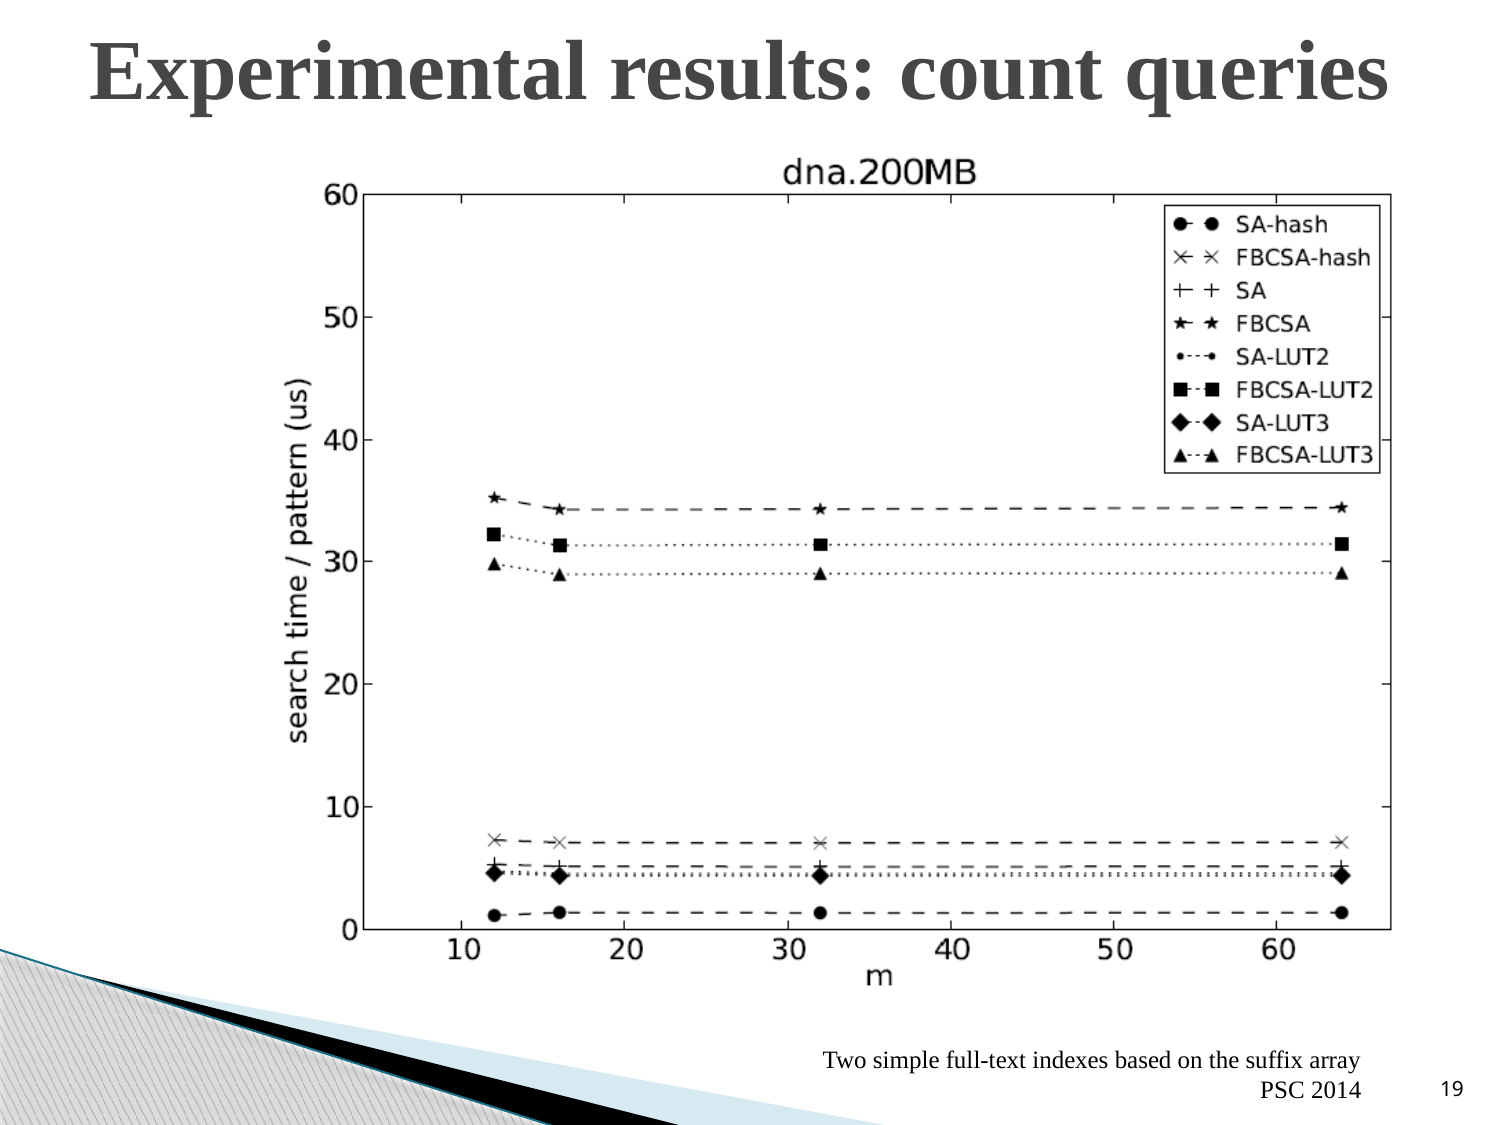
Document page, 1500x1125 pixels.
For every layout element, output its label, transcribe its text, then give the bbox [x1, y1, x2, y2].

slide_number 19 [1418, 1051, 1479, 1112]
title Experimental results: count queries [75, 0, 1425, 160]
footer Two simple full-text indexes based on the suffix array PSC 2014 [718, 1051, 1376, 1112]
picture [272, 147, 1412, 999]
